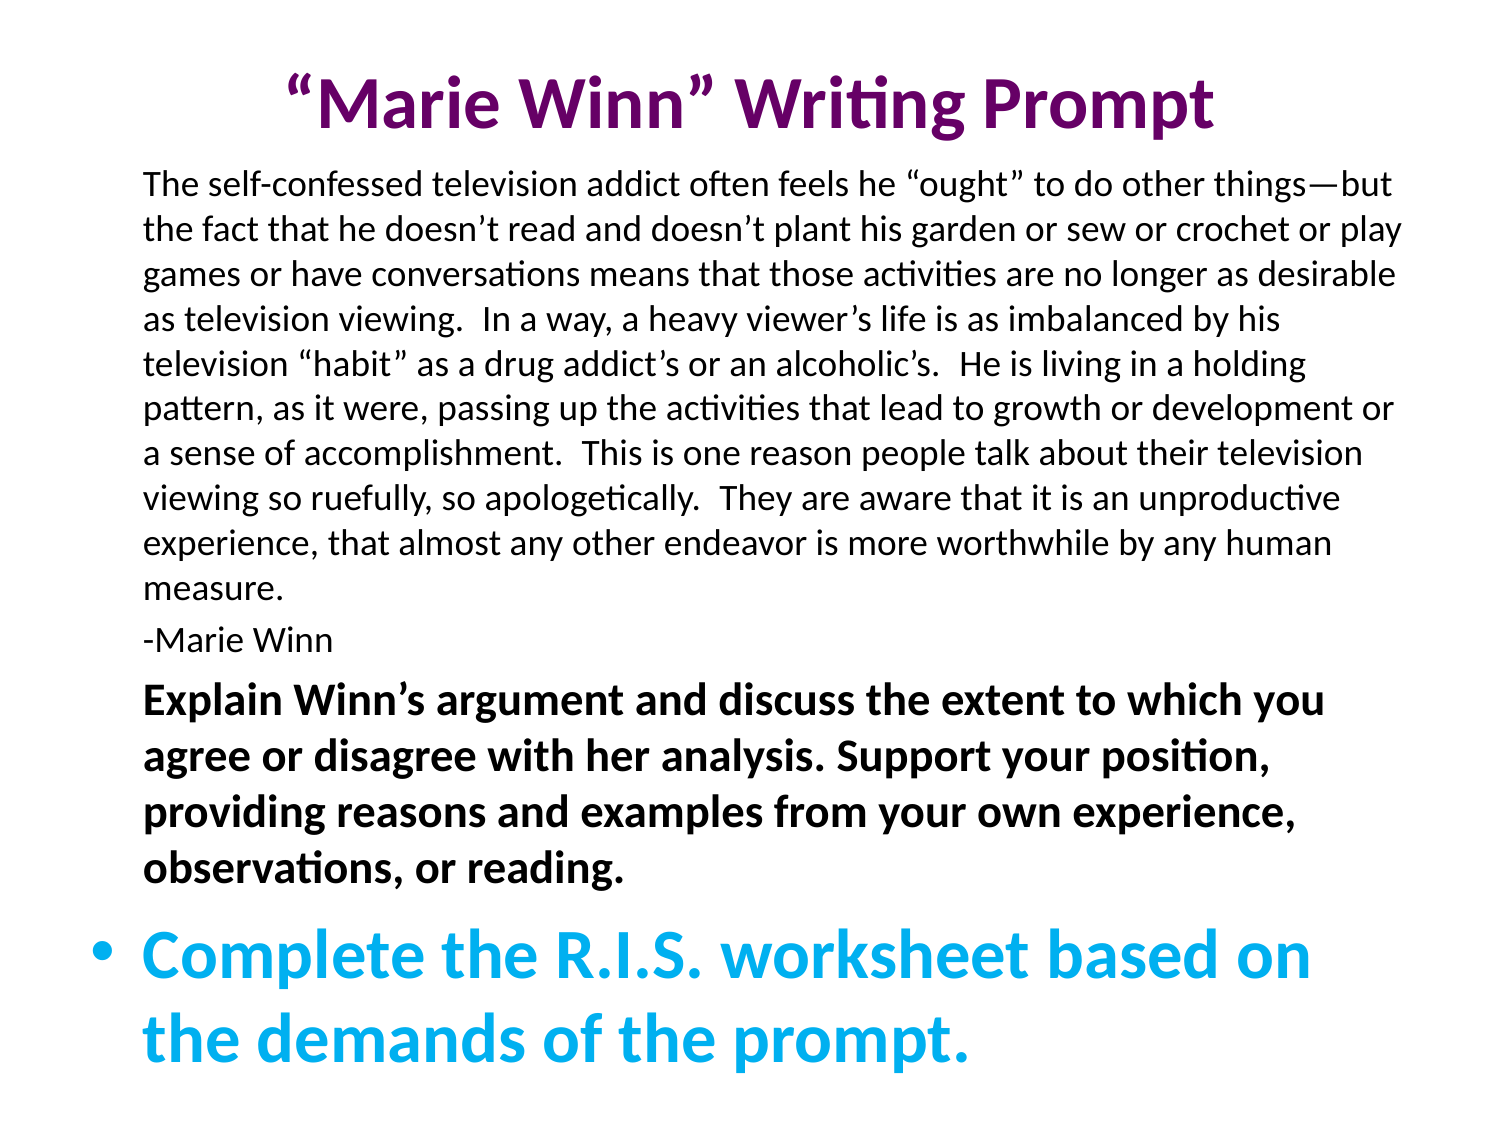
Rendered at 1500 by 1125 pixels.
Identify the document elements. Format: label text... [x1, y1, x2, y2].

title “Marie Winn” Writing Prompt [75, 45, 1425, 151]
list The self-confessed television addict often feels he “ought” to do other things—but the fact that he doesn’t read and doesn’t plant his garden or sew or crochet or play games or have conversations means that those activities are no longer as desirable as television viewing. In a way, a heavy viewer’s life is as imbalanced by his television “habit” as a drug addict’s or an alcoholic’s. He is living in a holding pattern, as it were, passing up the activities that lead to growth or development or a sense of accomplishment. This is one reason people talk about their television viewing so ruefully, so apologetically. They are aware that it is an unproductive experience, that almost any other endeavor is more worthwhile by any human measure. -Marie Winn Explain Winn’s argument and discuss the extent to which you agree or disagree with her analysis. Support your position, providing reasons and examples from your own experience, observations, or reading. Complete the R.I.S. worksheet based on the demands of the prompt. [75, 151, 1425, 1086]
